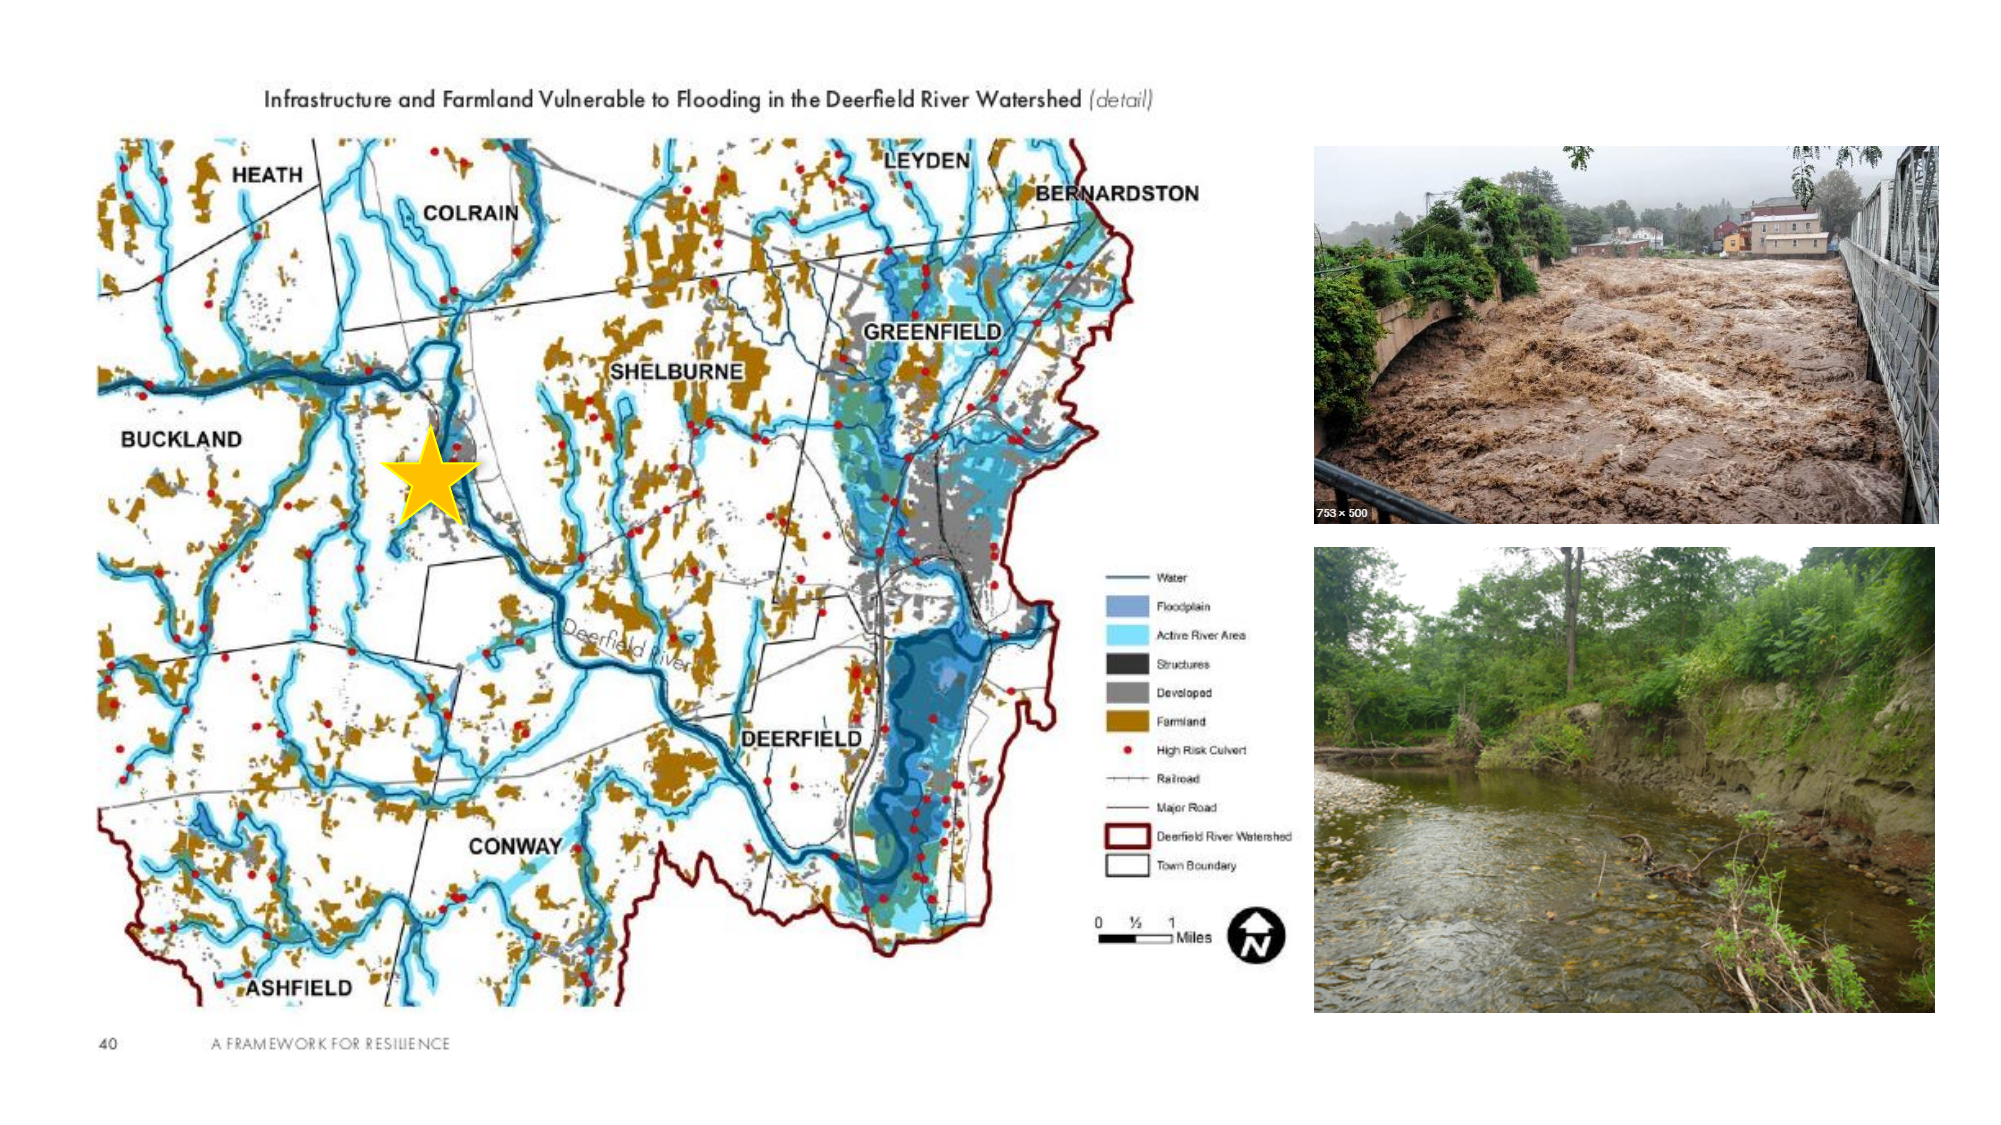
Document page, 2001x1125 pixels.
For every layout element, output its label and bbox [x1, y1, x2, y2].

picture [71, 68, 1939, 1066]
